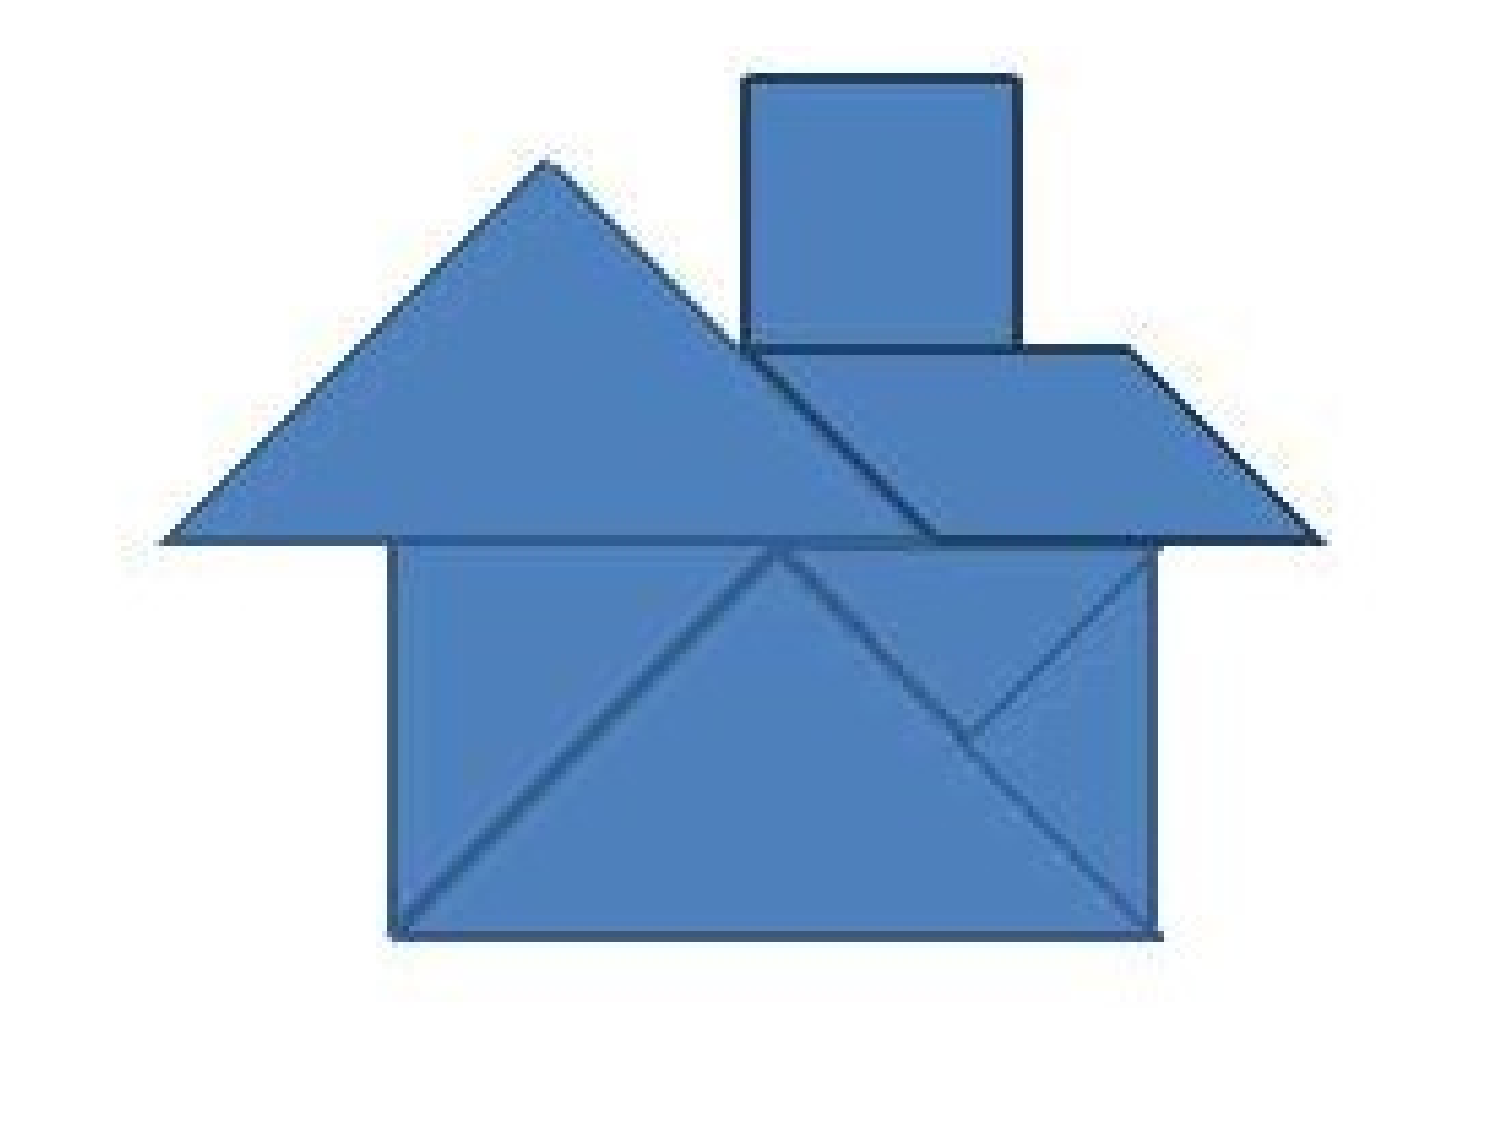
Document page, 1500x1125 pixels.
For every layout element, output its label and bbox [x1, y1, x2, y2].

picture [28, 46, 1425, 1008]
